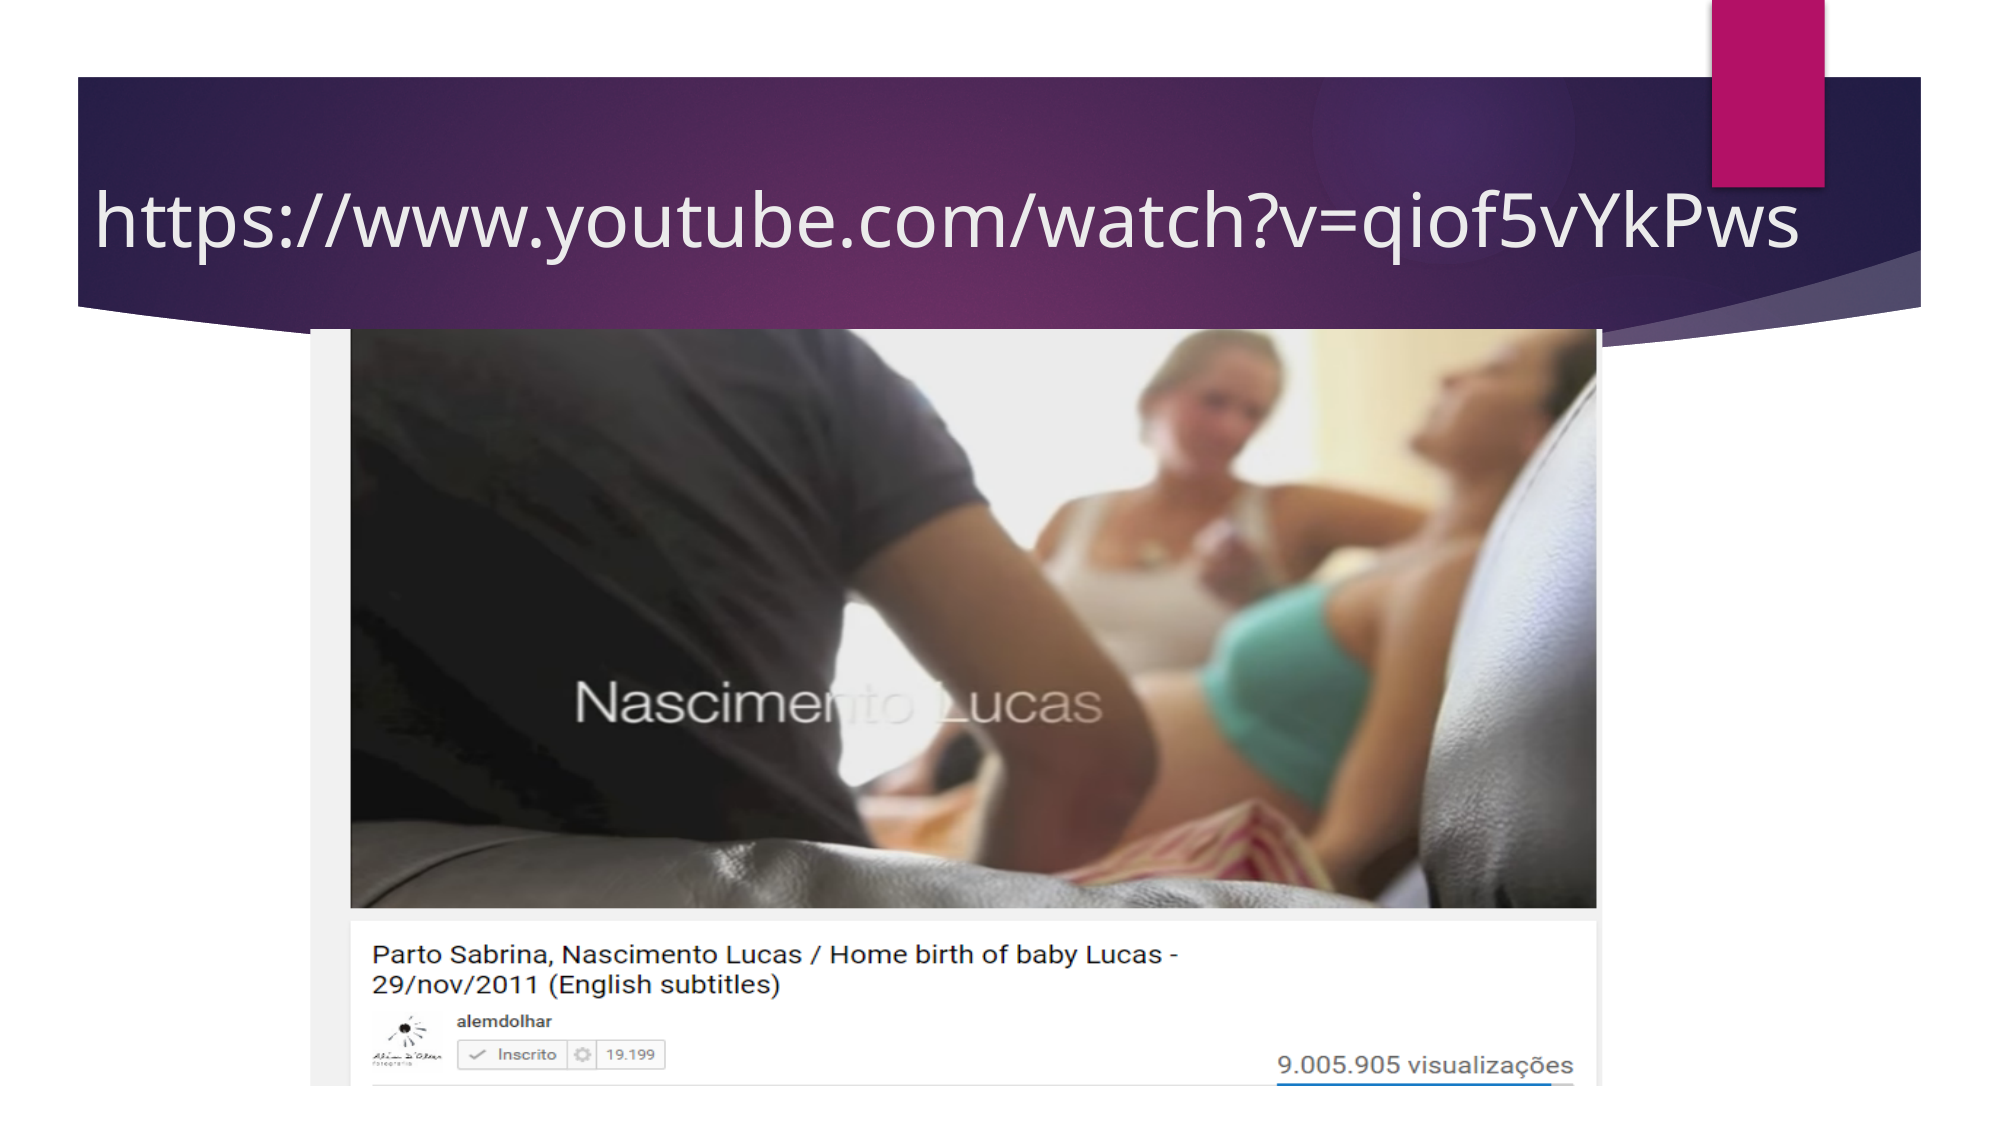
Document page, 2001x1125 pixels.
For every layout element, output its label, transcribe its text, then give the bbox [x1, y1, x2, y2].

title https://www.youtube.com/watch?v=qiof5vYkPws [78, 159, 1955, 276]
picture [310, 328, 1603, 1086]
